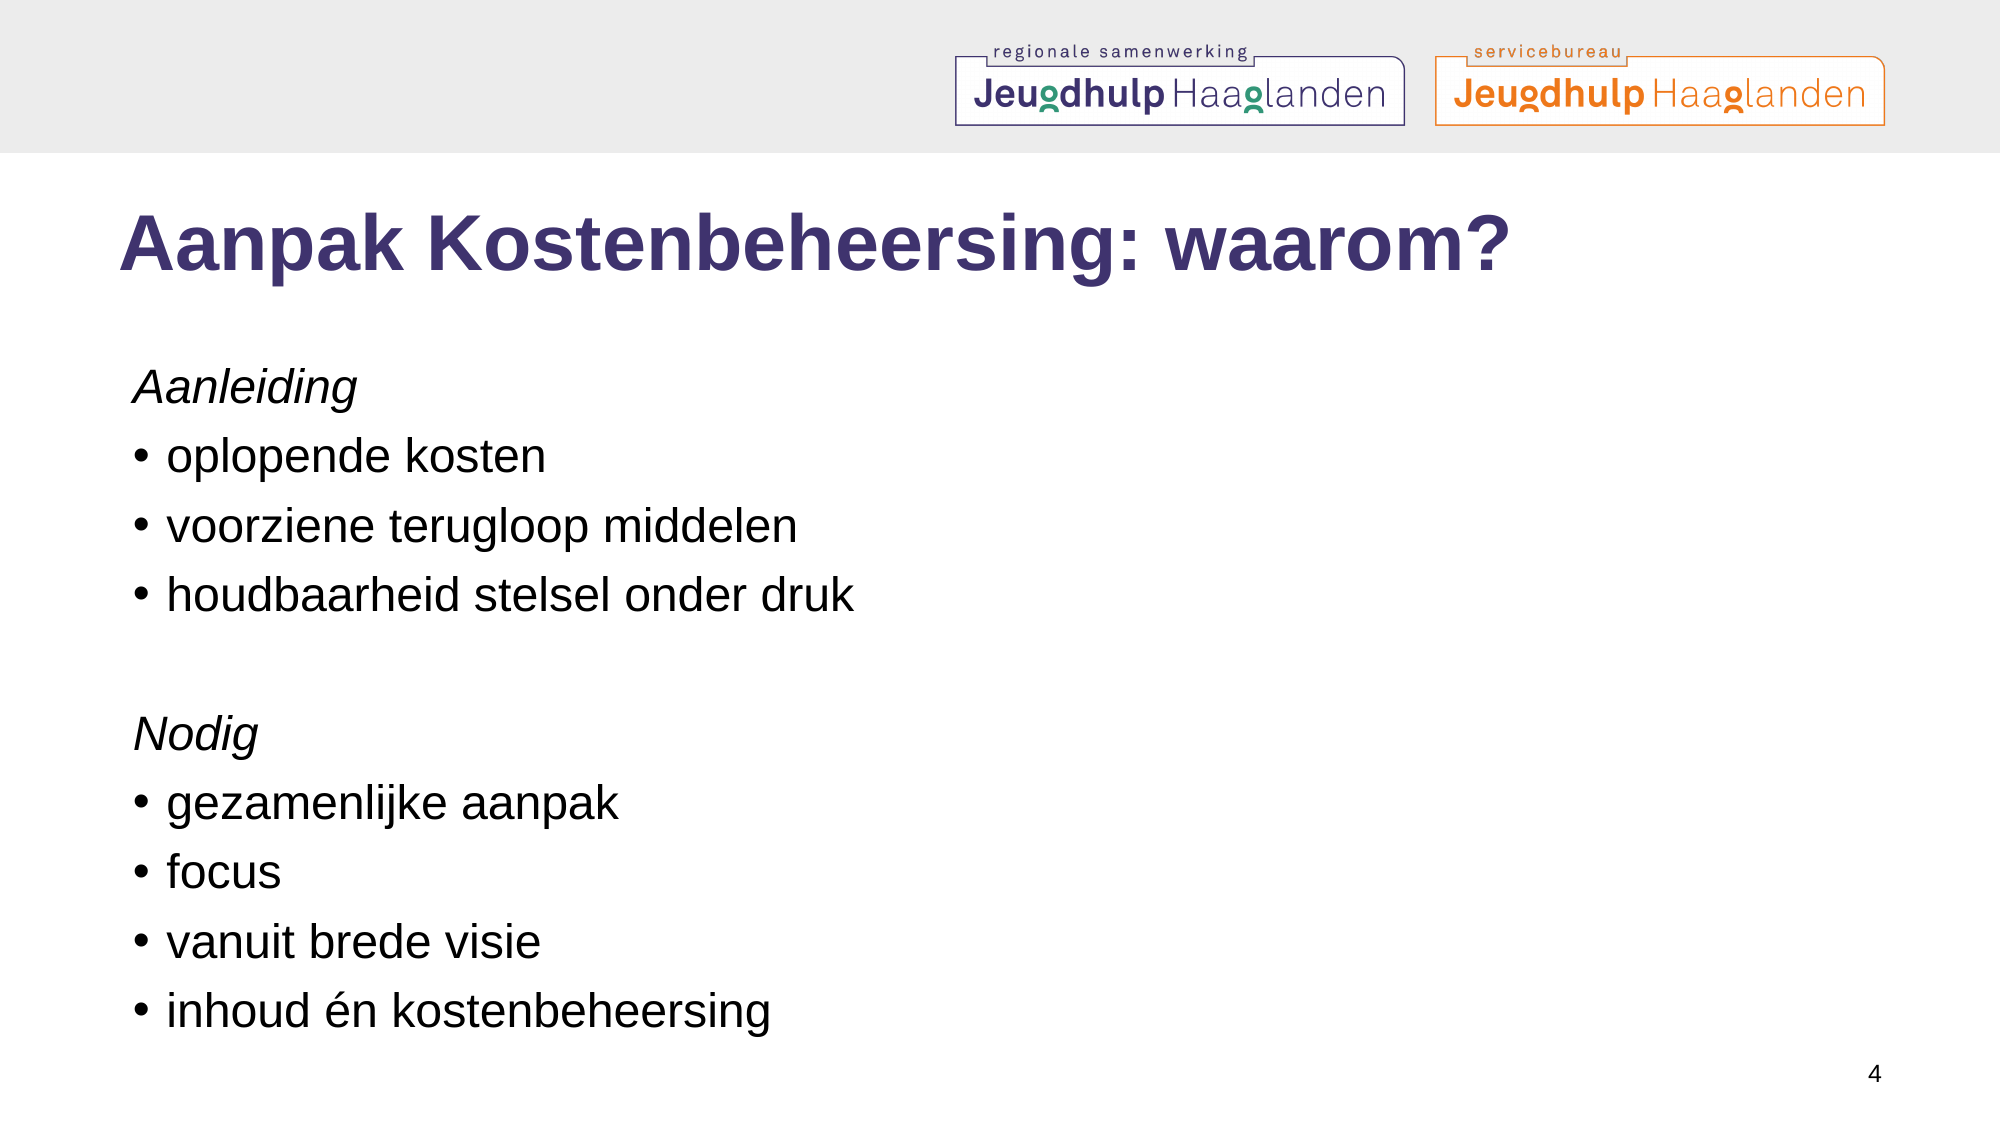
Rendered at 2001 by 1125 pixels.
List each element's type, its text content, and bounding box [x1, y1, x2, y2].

list Aanleiding oplopende kosten voorziene terugloop middelen houdbaarheid stelsel onder druk Nodig gezamenlijke aanpak focus vanuit brede visie inhoud én kostenbeheersing [118, 362, 1883, 1041]
slide_number 4 [1432, 1042, 1882, 1103]
picture [952, 40, 1408, 130]
picture [1432, 40, 1888, 130]
title Aanpak Kostenbeheersing: waarom? [118, 206, 1883, 360]
